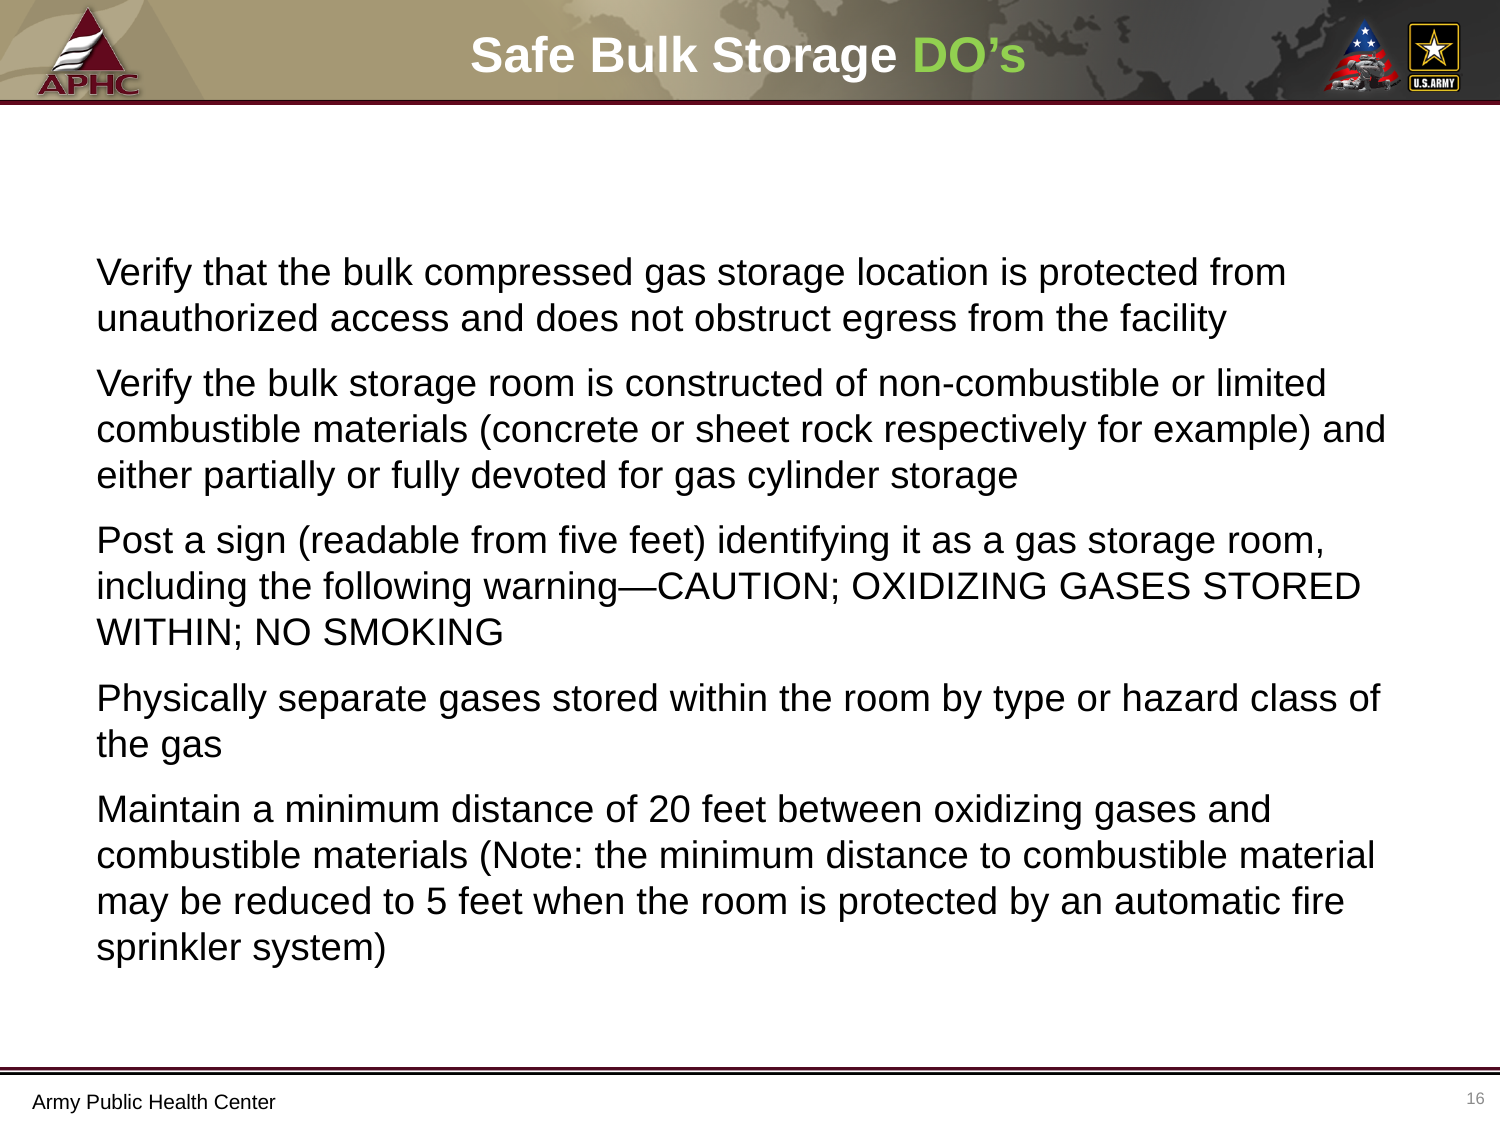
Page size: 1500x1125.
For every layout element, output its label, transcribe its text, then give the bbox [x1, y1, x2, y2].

slide_number 16 [1149, 1067, 1500, 1125]
picture [1352, 0, 1500, 105]
picture [0, 0, 145, 105]
picture [0, 1067, 1149, 1075]
list Verify that the bulk compressed gas storage location is protected from unauthorized access and does not obstruct egress from the facility Verify the bulk storage room is constructed of non-combustible or limited combustible materials (concrete or sheet rock respectively for example) and either partially or fully devoted for gas cylinder storage Post a sign (readable from five feet) identifying it as a gas storage room, including the following warning—CAUTION; OXIDIZING GASES STORED WITHIN; NO SMOKING Physically separate gases stored within the room by type or hazard class of the gas Maintain a minimum distance of 20 feet between oxidizing gases and combustible materials (Note: the minimum distance to combustible material may be reduced to 5 feet when the room is protected by an automatic fire sprinkler system) [81, 239, 1432, 982]
title Safe Bulk Storage DO’s [145, 0, 1352, 105]
